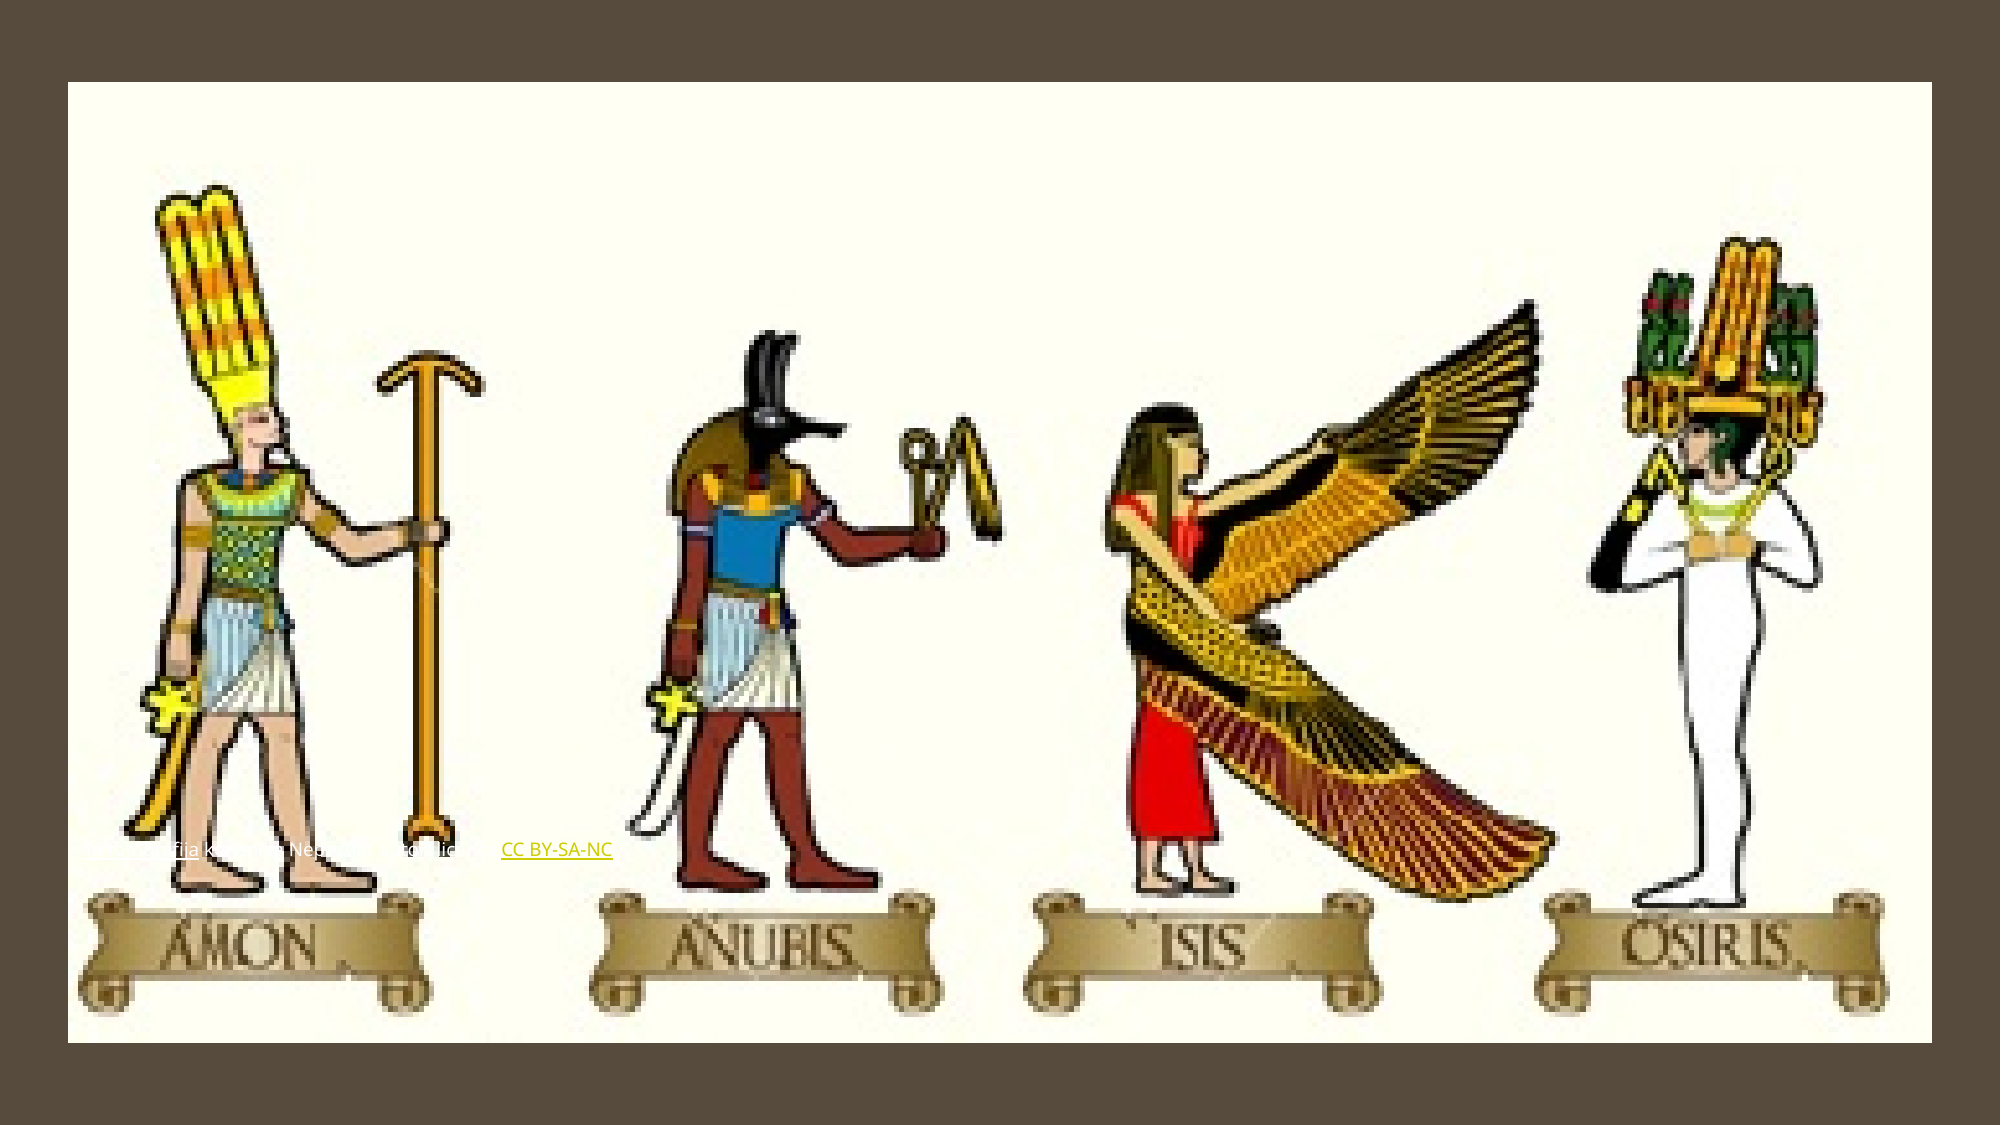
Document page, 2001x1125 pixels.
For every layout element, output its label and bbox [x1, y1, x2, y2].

list [68, 82, 1932, 1043]
